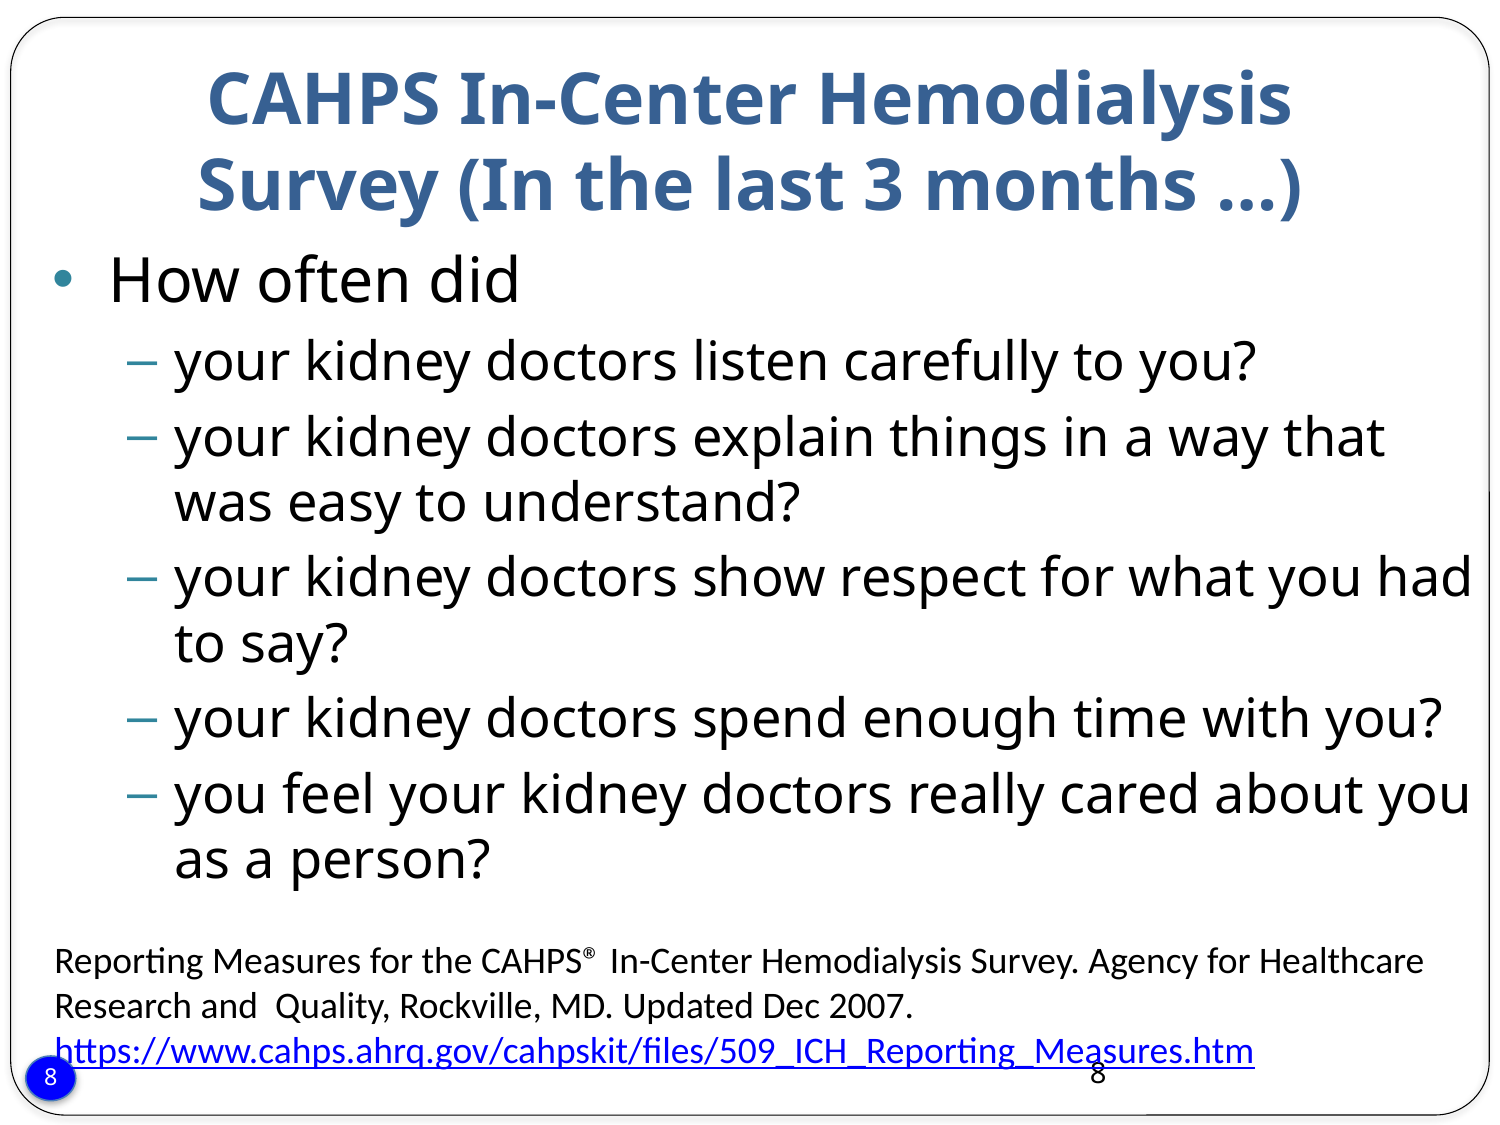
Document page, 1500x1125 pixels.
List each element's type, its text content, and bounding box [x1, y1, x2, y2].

title CAHPS In-Center Hemodialysis Survey (In the last 3 months …) [75, 45, 1425, 232]
text_box Reporting Measures for the CAHPS® In-Center Hemodialysis Survey. Agency for Healthcare Research and Quality, Rockville, MD. Updated Dec 2007. https://www.cahps.ahrq.gov/cahpskit/files/509_ICH_Reporting_Measures.htm [39, 929, 1464, 1079]
list How often did your kidney doctors listen carefully to you? your kidney doctors explain things in a way that was easy to understand? your kidney doctors show respect for what you had to say? your kidney doctors spend enough time with you? you feel your kidney doctors really cared about you as a person? [37, 232, 1500, 1005]
slide_number 8 [1074, 1079, 1425, 1125]
